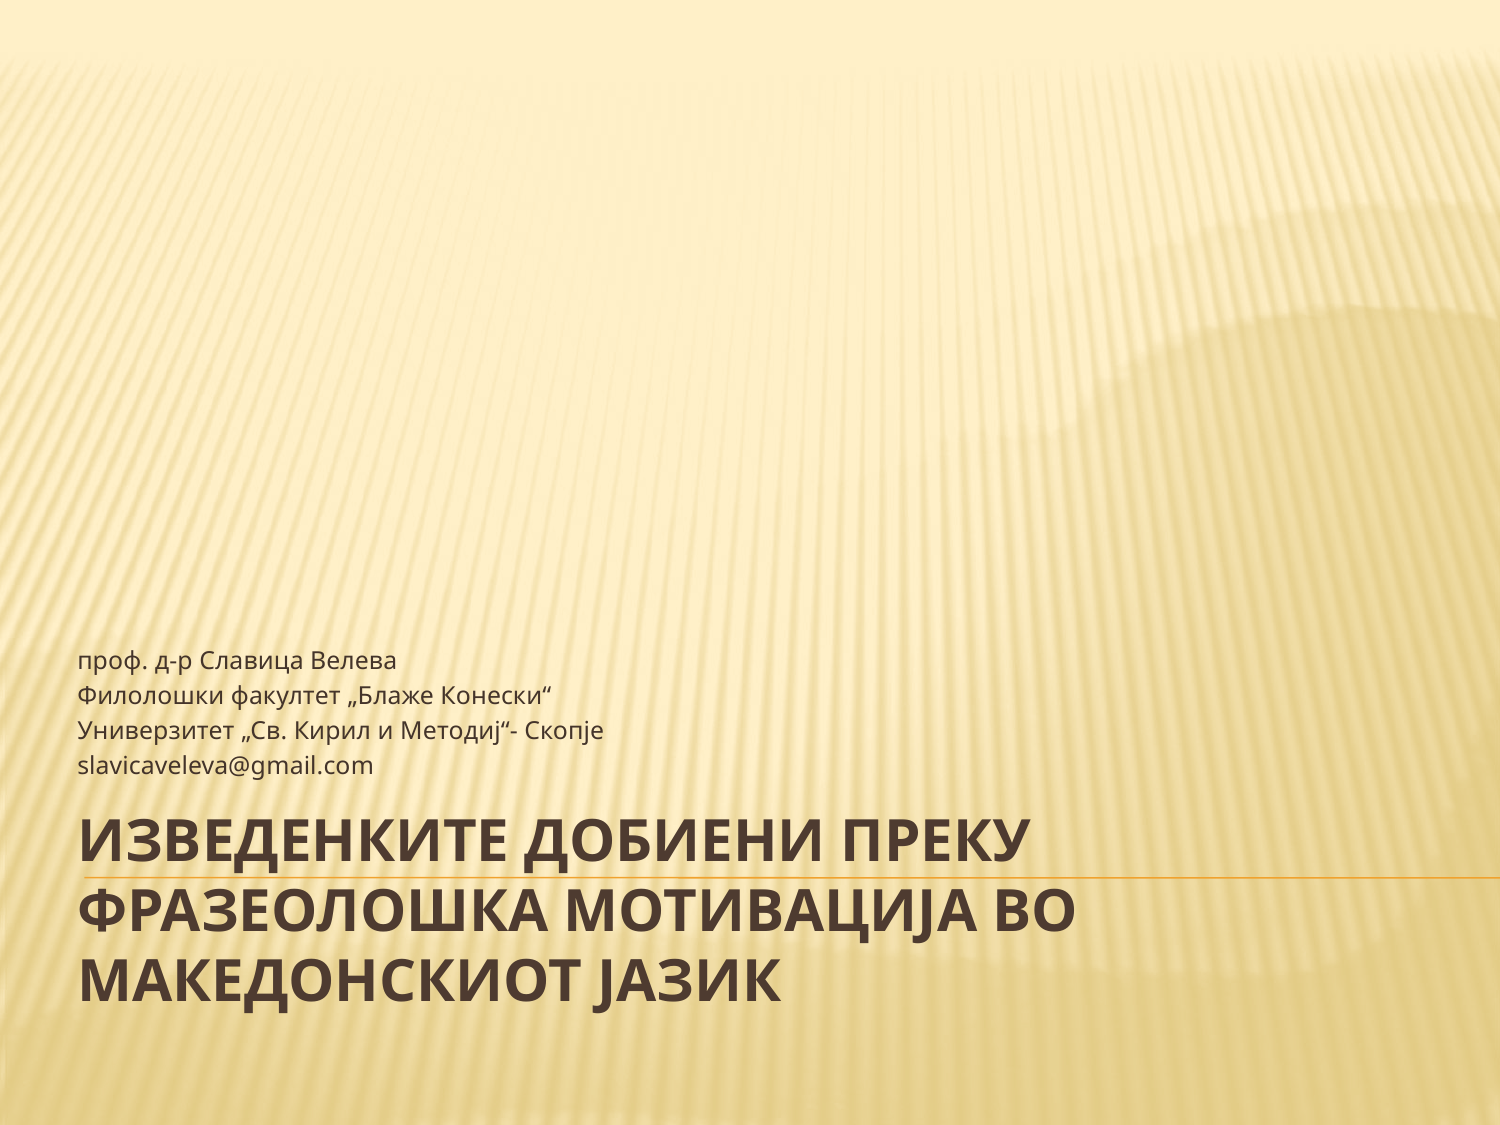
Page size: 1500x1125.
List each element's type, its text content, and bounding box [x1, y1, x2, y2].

subtitle проф. д-р Славица Велева Филолошки факултет „Блаже Конески“ Универзитет „Св. Кирил и Методиј“- Скопје slavicaveleva@gmail.com [62, 637, 1450, 788]
title Изведенките добиени преку фразеолошка мотивација во македонскиот јазик [62, 796, 1450, 997]
